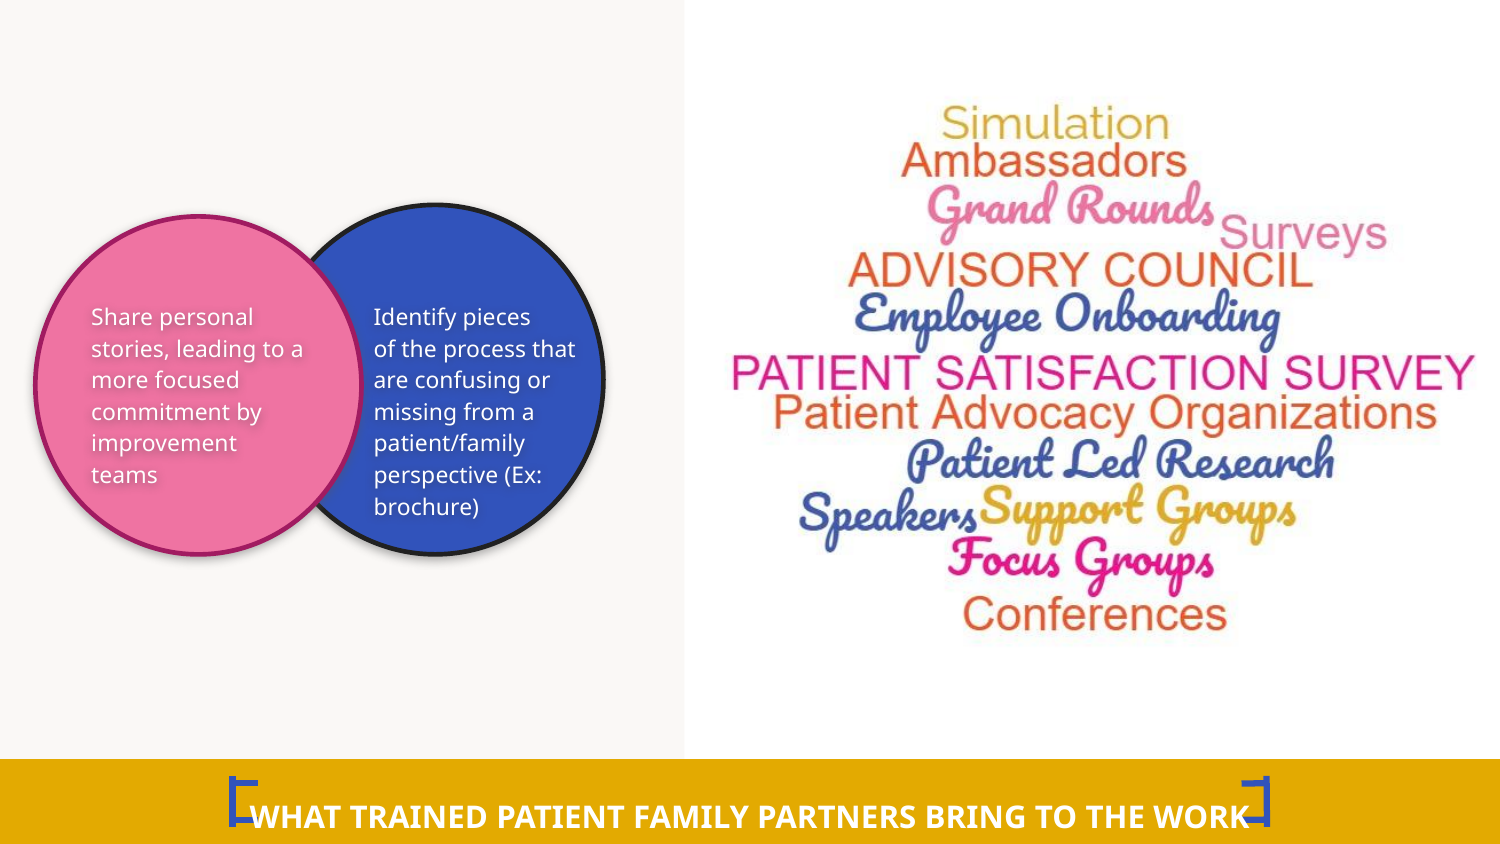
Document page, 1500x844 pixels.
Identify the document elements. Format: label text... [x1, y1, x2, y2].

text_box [229, 782, 258, 821]
text_box Identify pieces of the process that are confusing or missing from a patient/family perspective (Ex: brochure) [366, 291, 623, 539]
text_box [0, 759, 1500, 844]
text_box [348, 318, 358, 453]
text_box [322, 458, 358, 535]
text_box [35, 216, 335, 555]
text_box [314, 204, 578, 316]
text_box WHAT TRAINED PATIENT FAMILY PARTNERS BRING TO THE WORK [249, 782, 1251, 836]
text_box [1241, 783, 1270, 820]
picture [684, 0, 1500, 760]
text_box [393, 549, 477, 555]
text_box Share personal stories, leading to a more focused commitment by improvement teams [83, 291, 340, 469]
